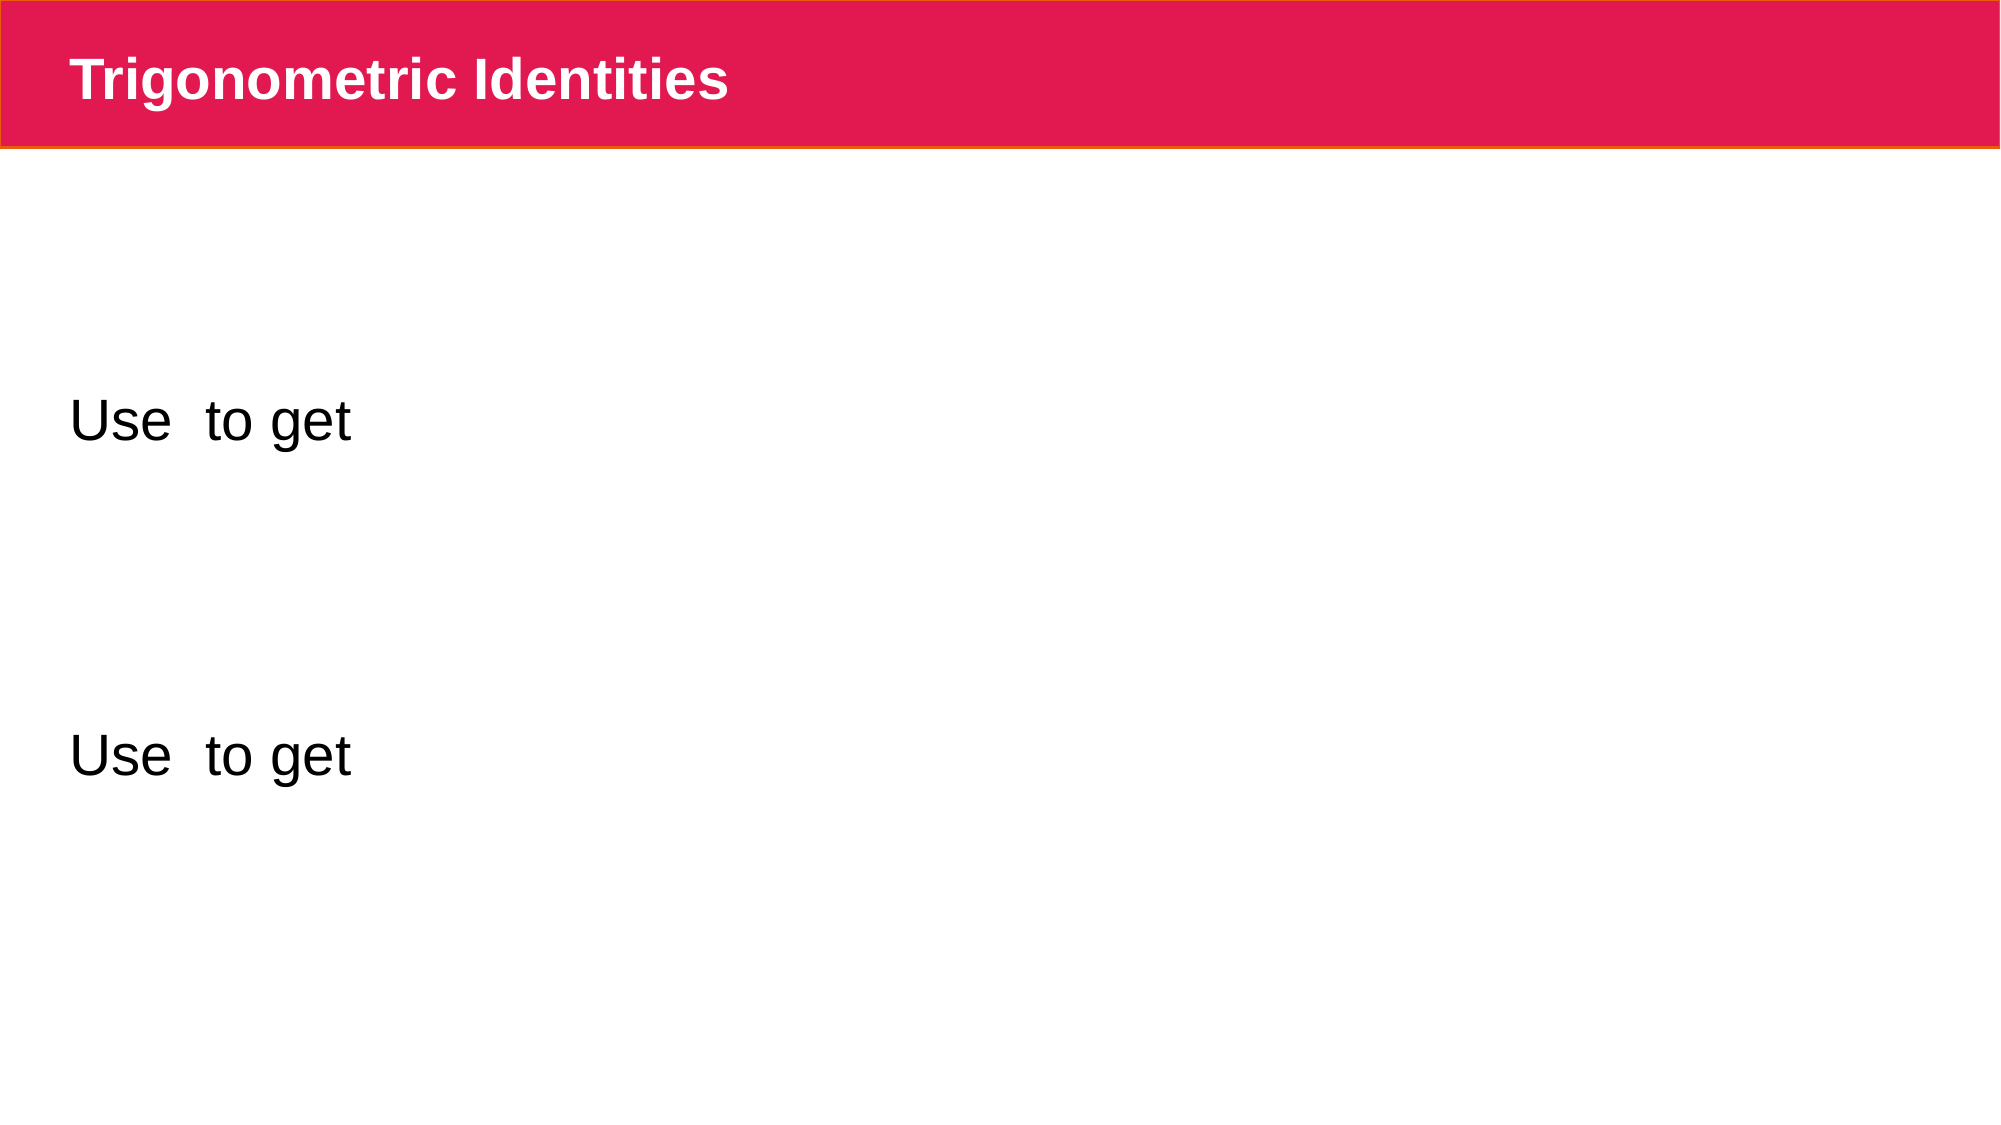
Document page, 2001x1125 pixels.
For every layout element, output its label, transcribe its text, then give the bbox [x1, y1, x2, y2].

title Trigonometric Identities [54, 28, 1945, 120]
